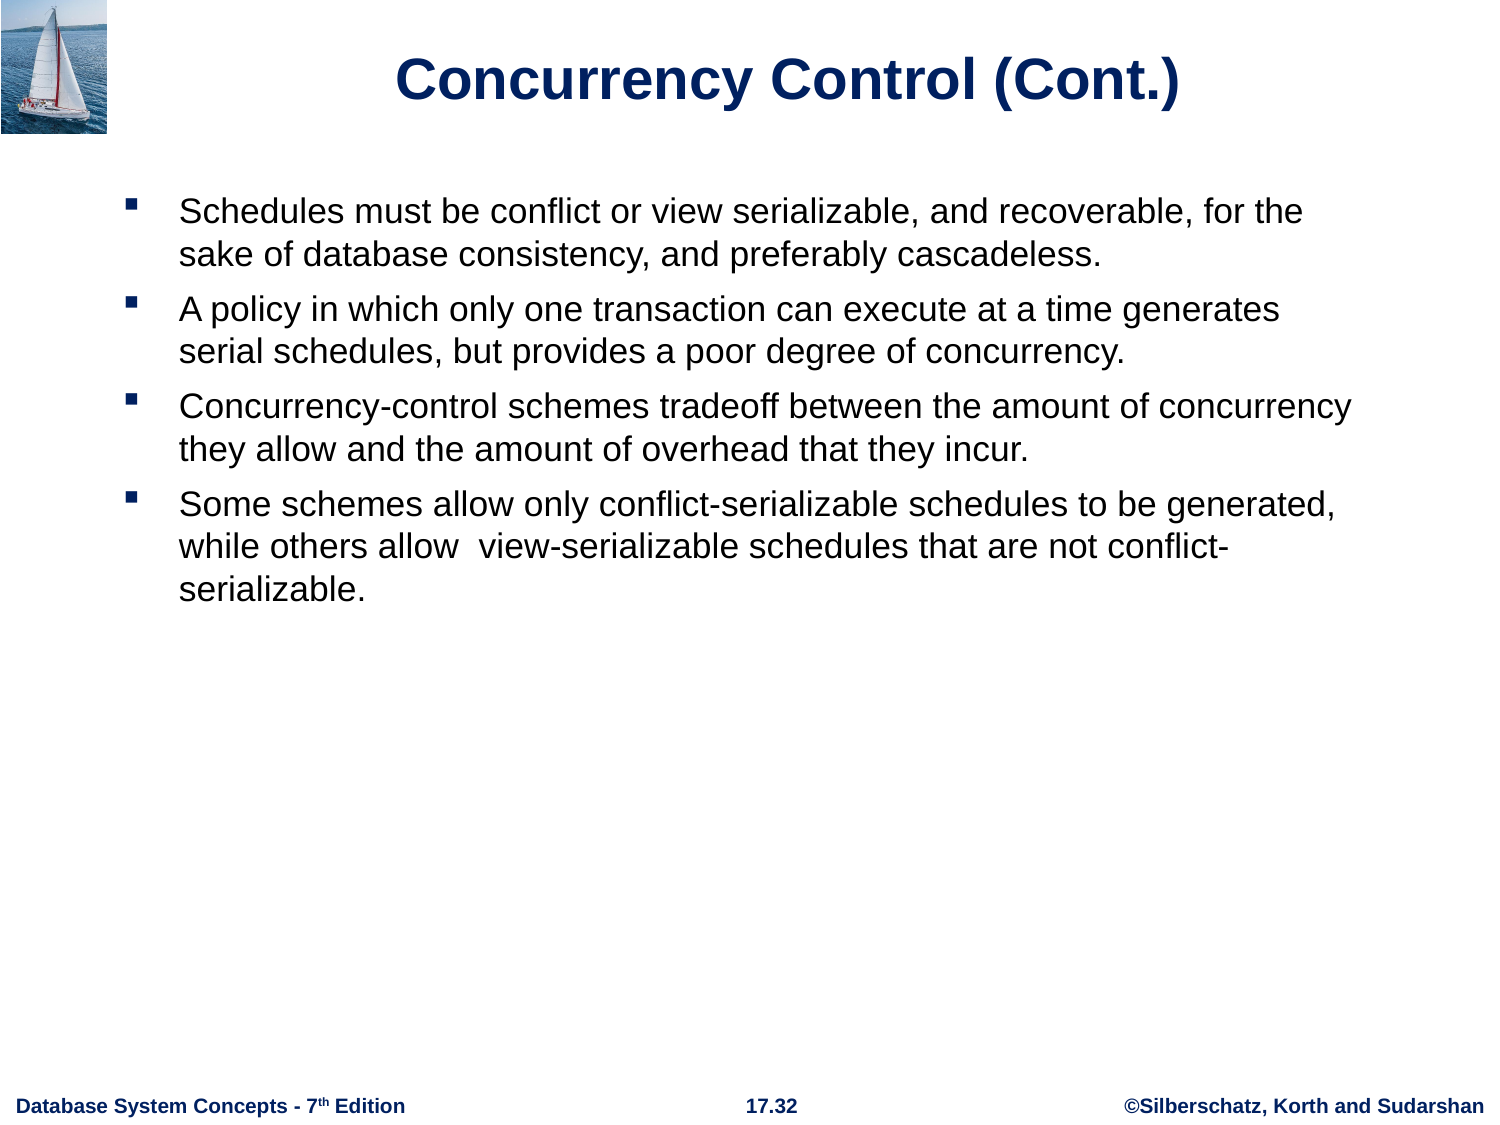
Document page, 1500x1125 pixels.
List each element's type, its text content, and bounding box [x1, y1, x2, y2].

title Concurrency Control (Cont.) [125, 18, 1452, 120]
list Schedules must be conflict or view serializable, and recoverable, for the sake of database consistency, and preferably cascadeless. A policy in which only one transaction can execute at a time generates serial schedules, but provides a poor degree of concurrency. Concurrency-control schemes tradeoff between the amount of concurrency they allow and the amount of overhead that they incur. Some schemes allow only conflict-serializable schedules to be generated, while others allow view-serializable schedules that are not conflict-serializable. [107, 180, 1388, 1062]
picture [1, 0, 107, 134]
